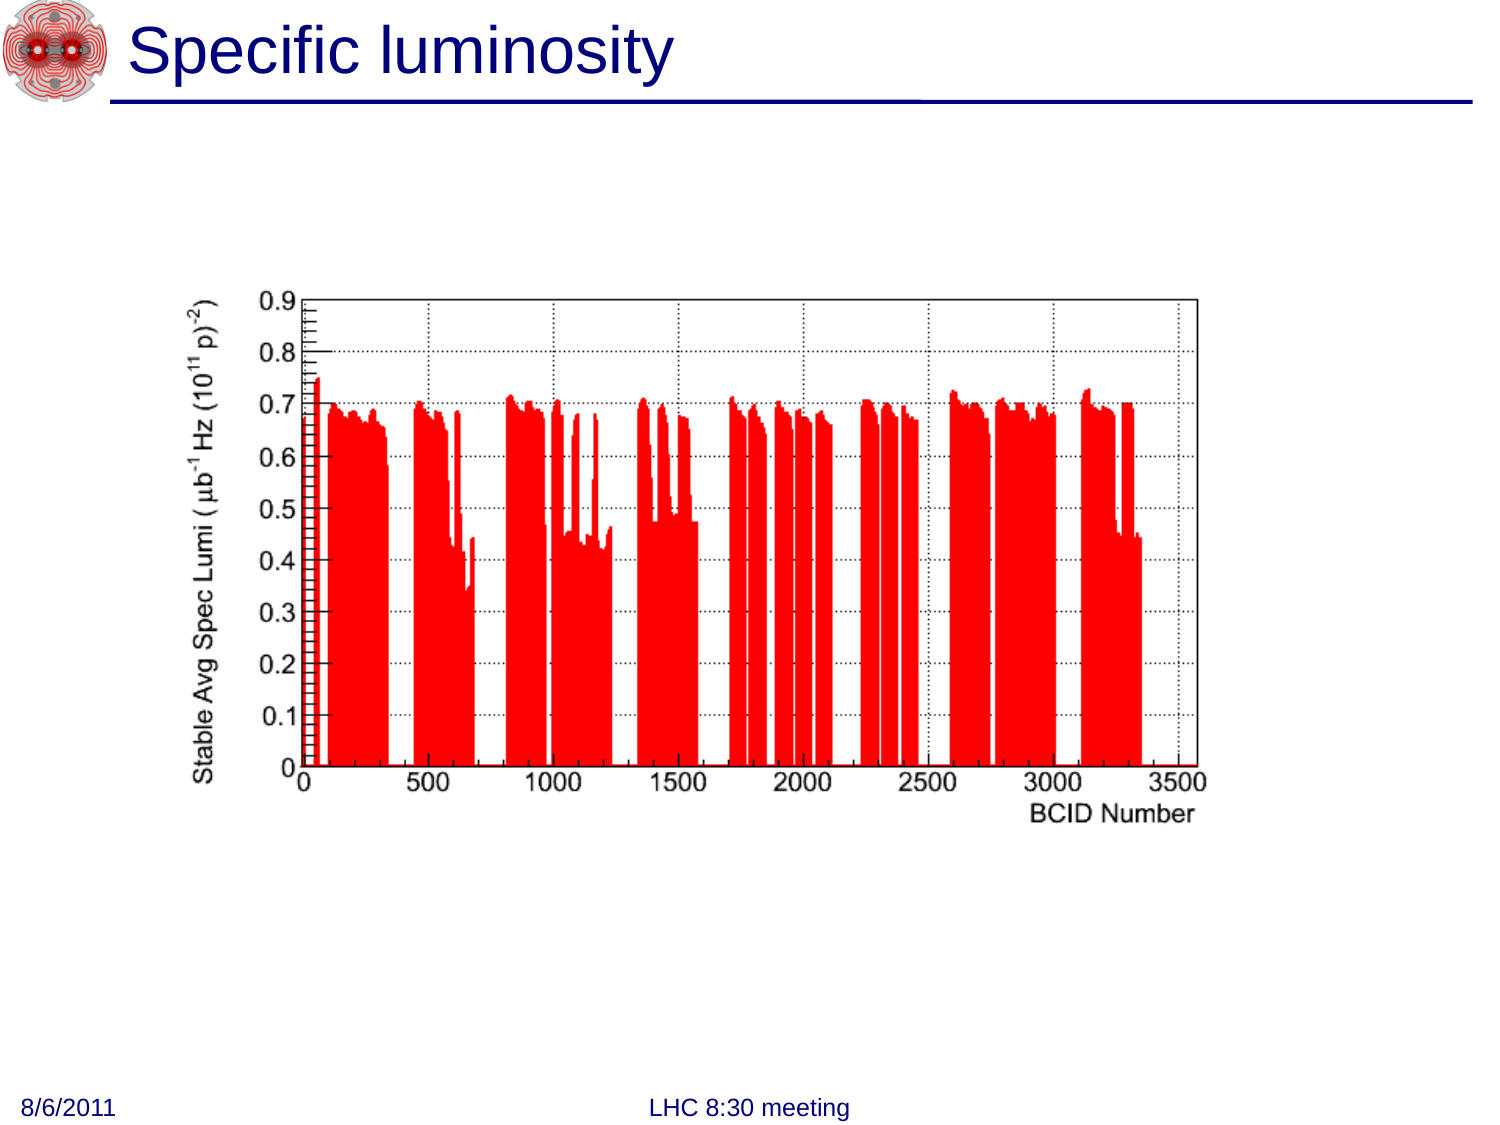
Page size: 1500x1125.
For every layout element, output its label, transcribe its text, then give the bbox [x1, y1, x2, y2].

title Specific luminosity [111, 3, 1463, 91]
picture [127, 271, 1373, 854]
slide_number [5, 1085, 356, 1125]
picture [0, 0, 108, 103]
footer LHC 8:30 meeting [512, 1087, 988, 1125]
